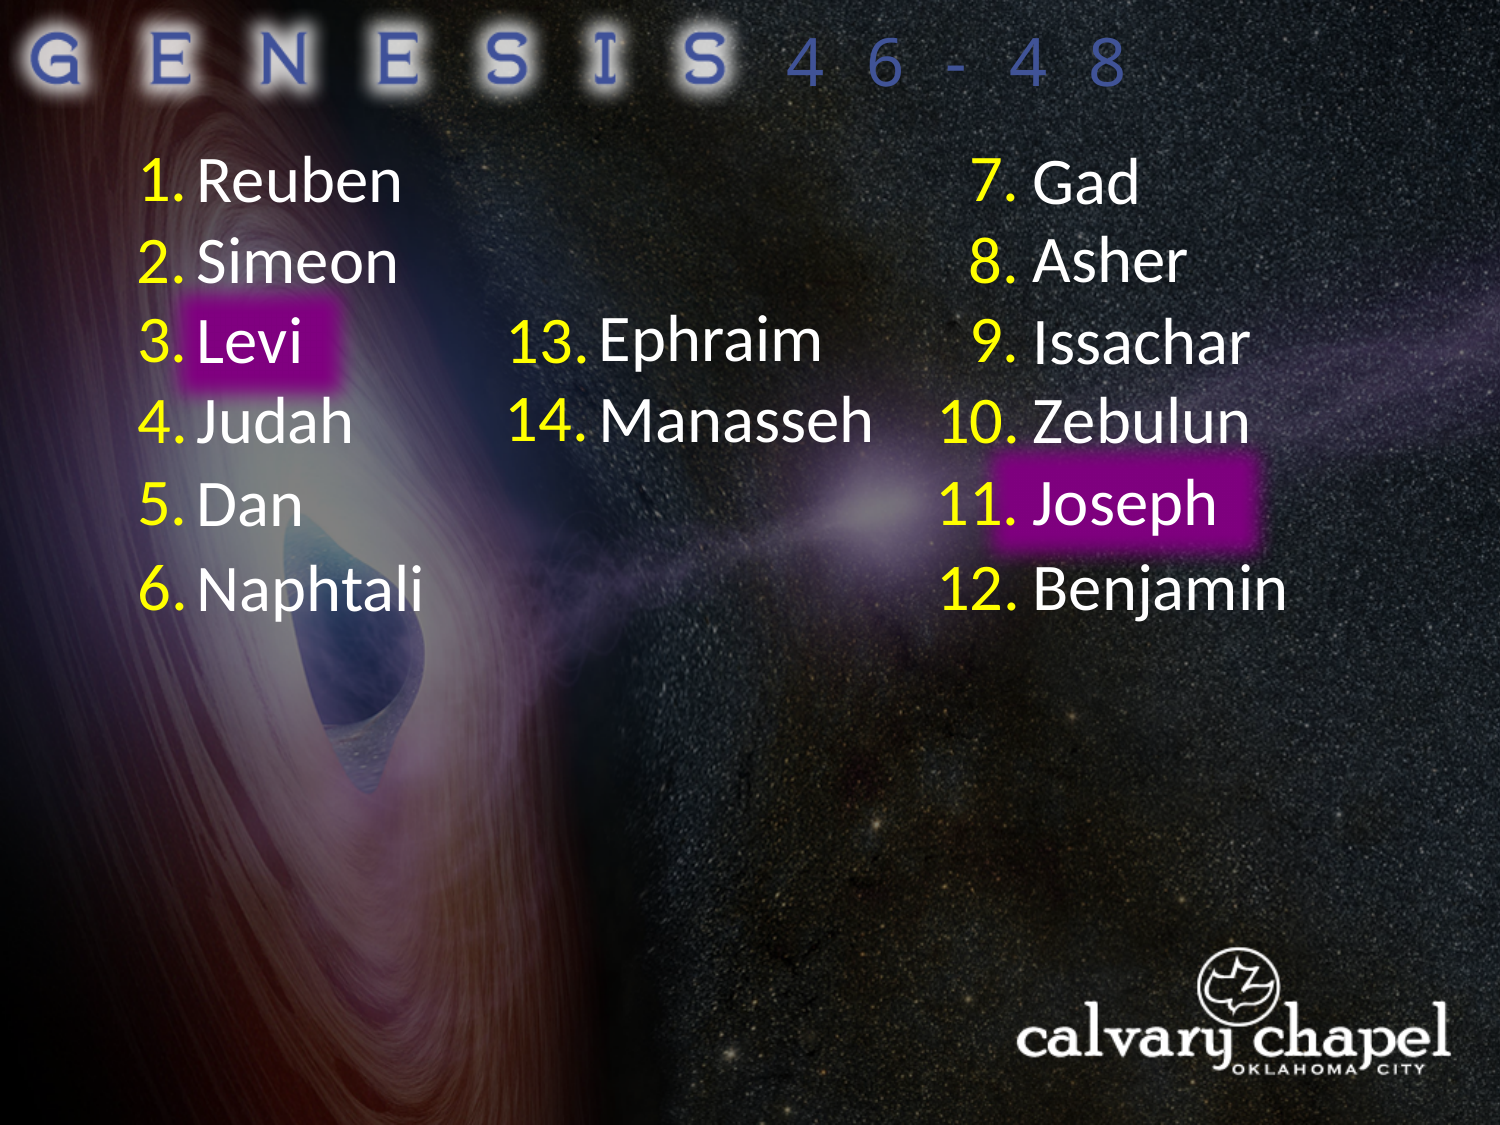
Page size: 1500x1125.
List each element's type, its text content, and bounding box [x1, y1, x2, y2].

text_box Simeon [202, 208, 532, 304]
text_box 4. [78, 369, 204, 465]
text_box 2. [77, 209, 202, 304]
text_box [323, 310, 327, 369]
text_box Judah [204, 369, 479, 451]
text_box Asher [1034, 208, 1368, 290]
text_box Reuben [203, 128, 532, 208]
text_box Gad [1035, 130, 1368, 208]
text_box Manasseh [584, 368, 906, 464]
text_box Dan [203, 451, 532, 537]
text_box Naphtali [204, 537, 532, 632]
text_box Benjamin [1036, 536, 1368, 632]
text_box 1. [78, 127, 203, 222]
text_box Joseph [1035, 451, 1237, 536]
text_box 3. [78, 288, 203, 369]
text_box 6. [78, 536, 204, 632]
text_box 12. [910, 536, 1036, 632]
text_box Issachar [1035, 290, 1368, 369]
picture [0, 0, 1500, 1125]
text_box Levi [203, 289, 323, 369]
text_box Ephraim [584, 287, 906, 368]
text_box Zebulun [1036, 369, 1368, 465]
text_box 11. [910, 451, 1035, 536]
text_box 9. [910, 288, 1035, 369]
text_box 7. [910, 127, 1035, 222]
text_box 46-48 [771, 12, 1429, 108]
text_box 5. [78, 451, 203, 536]
text_box 10. [910, 369, 1036, 465]
text_box 14. [479, 367, 604, 463]
text_box 8. [909, 209, 1034, 304]
text_box [1237, 467, 1244, 536]
text_box 13. [480, 289, 605, 384]
